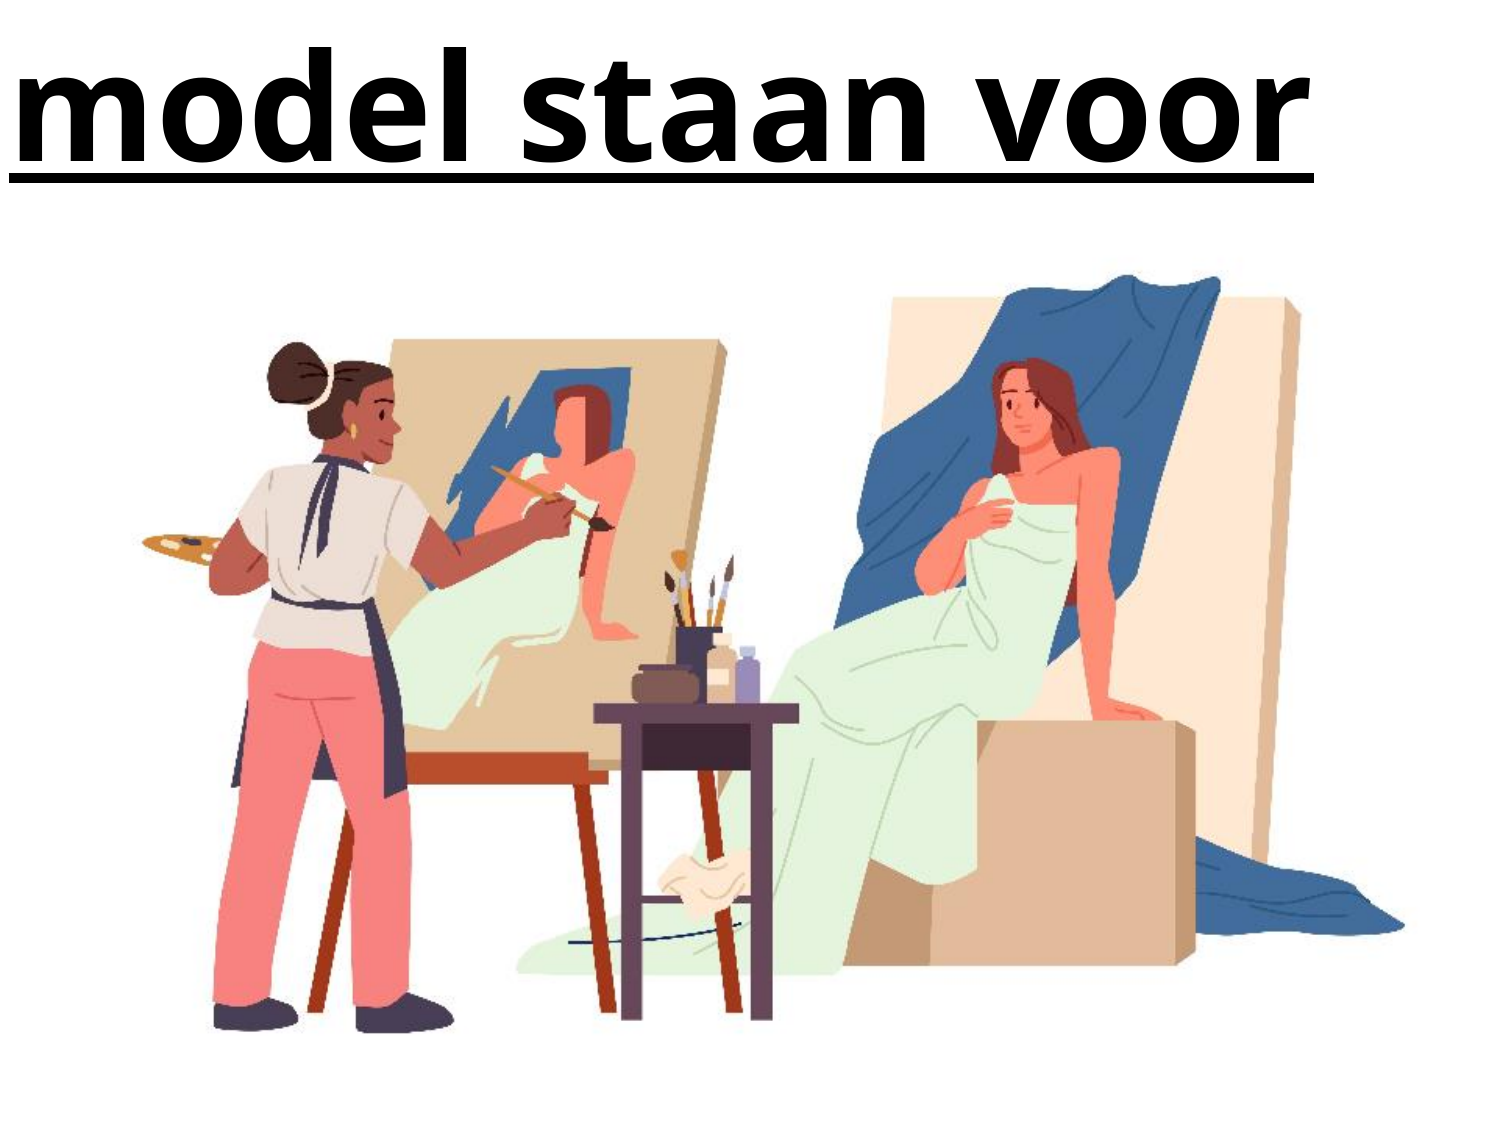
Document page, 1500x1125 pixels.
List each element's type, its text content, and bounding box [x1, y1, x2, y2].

text_box model staan voor [0, 4, 1500, 199]
picture [0, 182, 1495, 1121]
